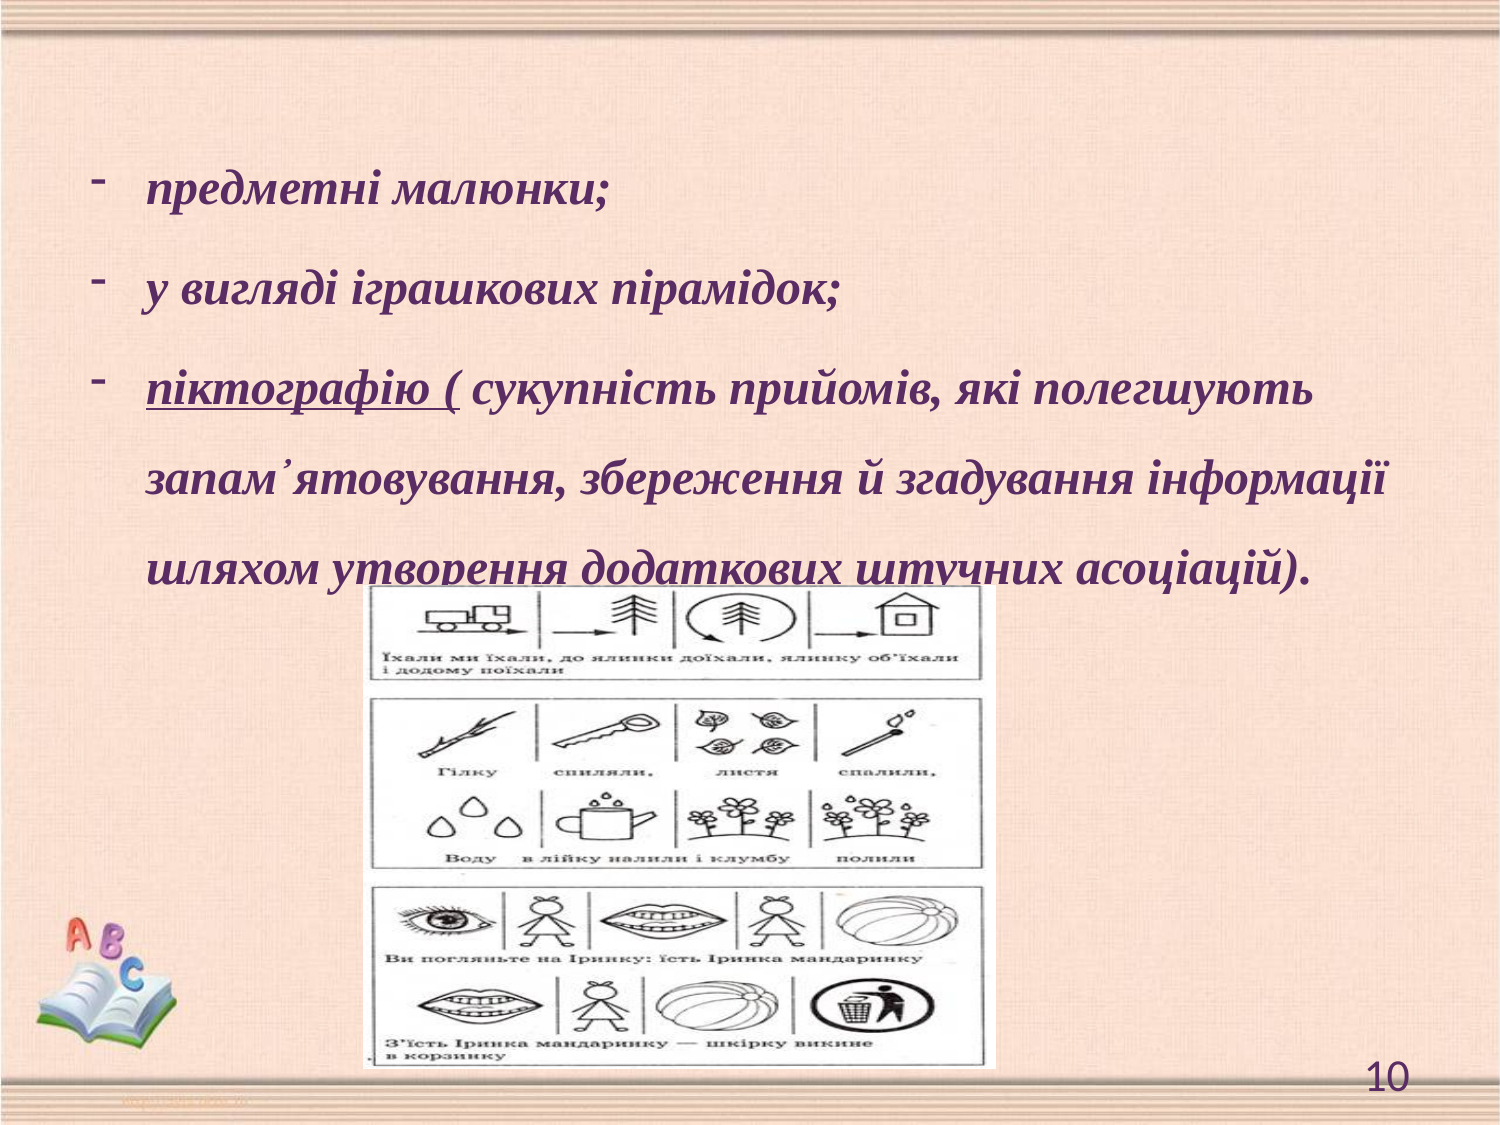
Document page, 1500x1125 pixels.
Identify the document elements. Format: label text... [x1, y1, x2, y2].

picture [0, 0, 1500, 1125]
slide_number 10 [1074, 1042, 1425, 1103]
list предметні малюнки; у вигляді іграшкових пірамідок; піктографію ( сукупність прийомів, які полегшують запам᾽ятовування, збереження й згадування інформації шляхом утворення додаткових штучних асоціацій). [75, 117, 1425, 1005]
